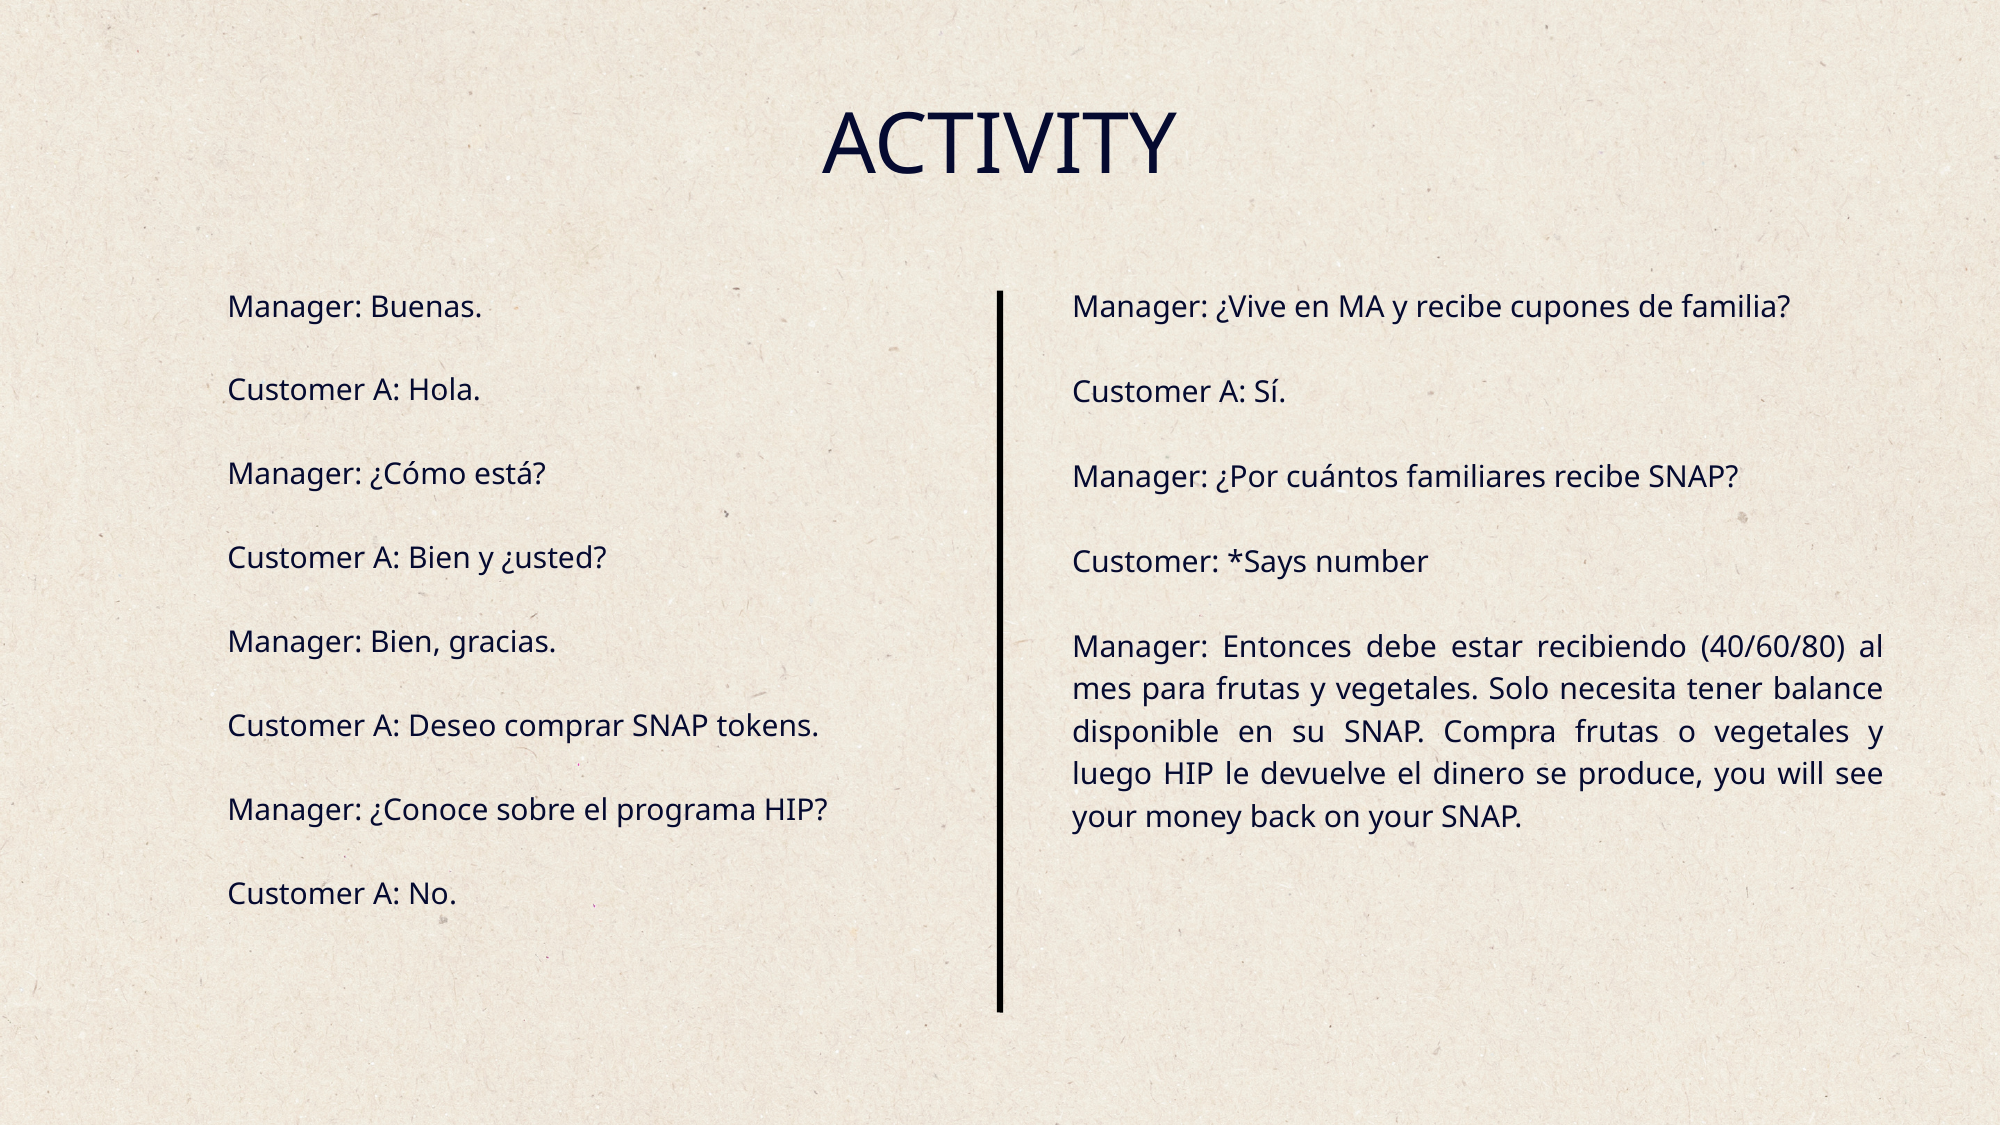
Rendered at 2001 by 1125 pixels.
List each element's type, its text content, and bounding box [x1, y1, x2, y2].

text_box [0, 0, 2000, 1125]
text_box Manager: Buenas. Customer A: Hola. Manager: ¿Cómo está? Customer A: Bien y ¿usted? Manager: Bien, gracias. Customer A: Deseo comprar SNAP tokens. Manager: ¿Conoce sobre el programa HIP? Customer A: No. [227, 281, 956, 952]
text_box ACTIVITY [680, 72, 1320, 191]
text_box Manager: ¿Vive en MA y recibe cupones de familia? Customer A: Sí. Manager: ¿Por cuántos familiares recibe SNAP? Customer: *Says number Manager: Entonces debe estar recibiendo (40/60/80) al mes para frutas y vegetales. Solo necesita tener balance disponible en su SNAP. Compra frutas o vegetales y luego HIP le devuelve el dinero se produce, you will see your money back on your SNAP. [1072, 281, 1884, 834]
